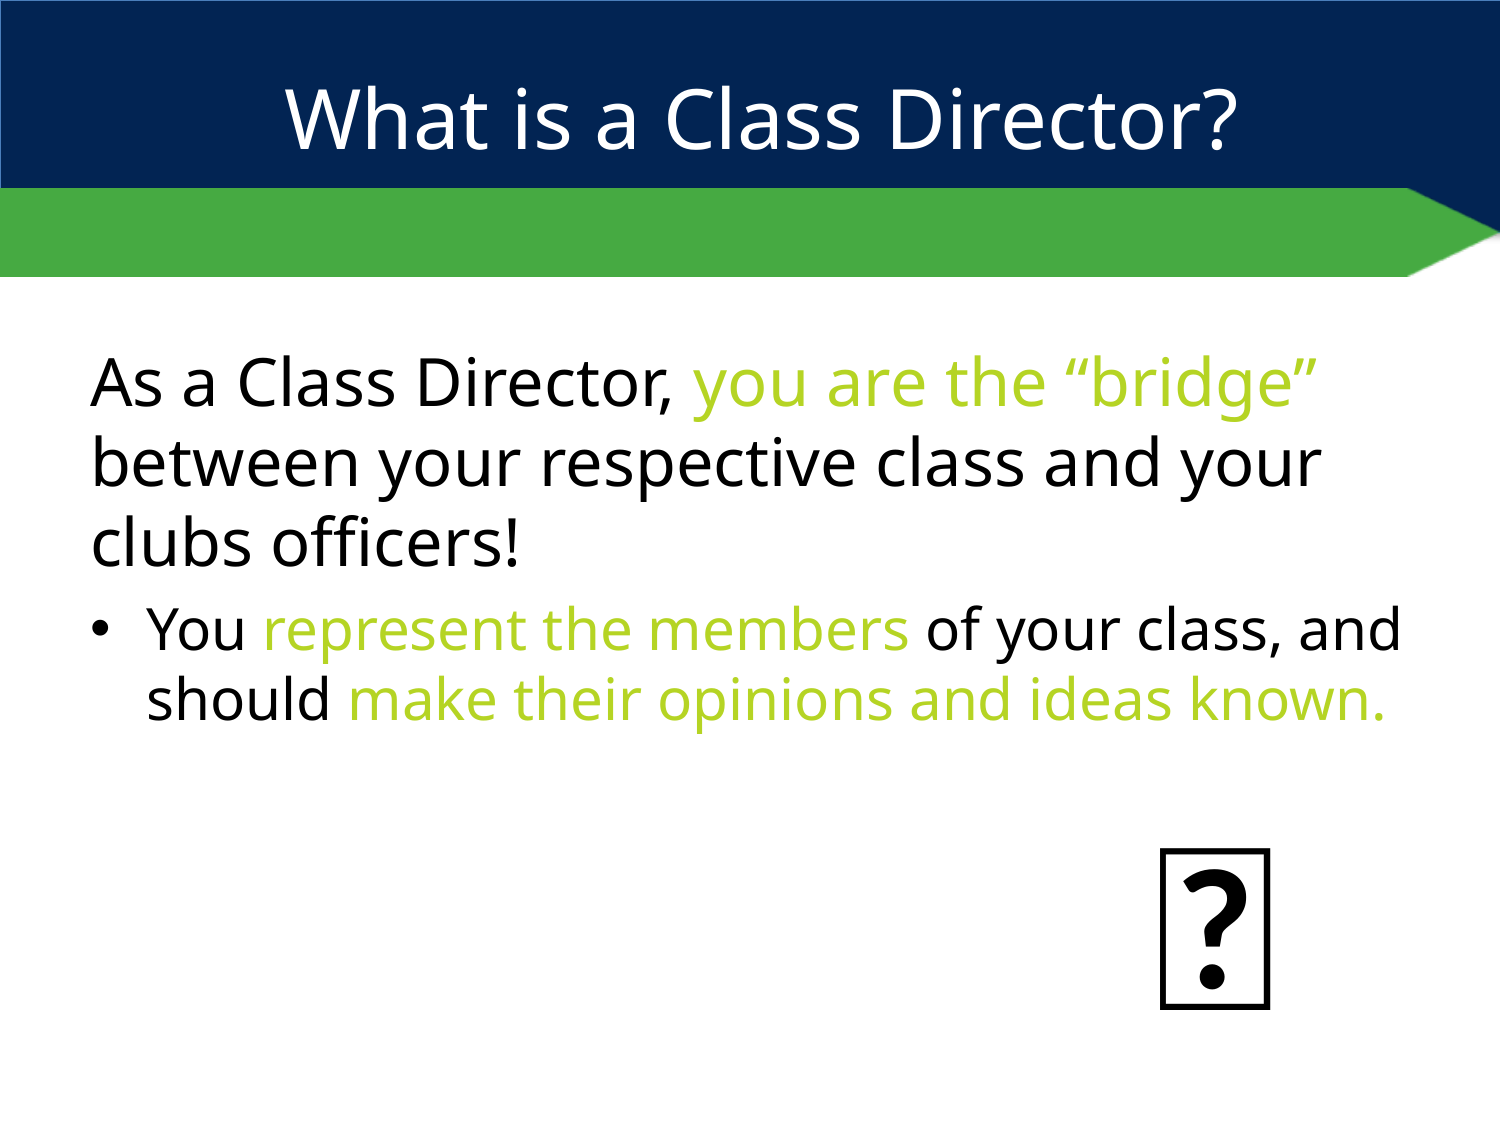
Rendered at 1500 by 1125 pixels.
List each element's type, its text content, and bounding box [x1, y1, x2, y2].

text_box What is a Class Director? [0, 0, 1500, 187]
text_box 🌉 [1140, 763, 1413, 1066]
picture [0, 188, 1500, 277]
list As a Class Director, you are the “bridge” between your respective class and your clubs officers! You represent the members of your class, and should make their opinions and ideas known. [75, 332, 1447, 1125]
